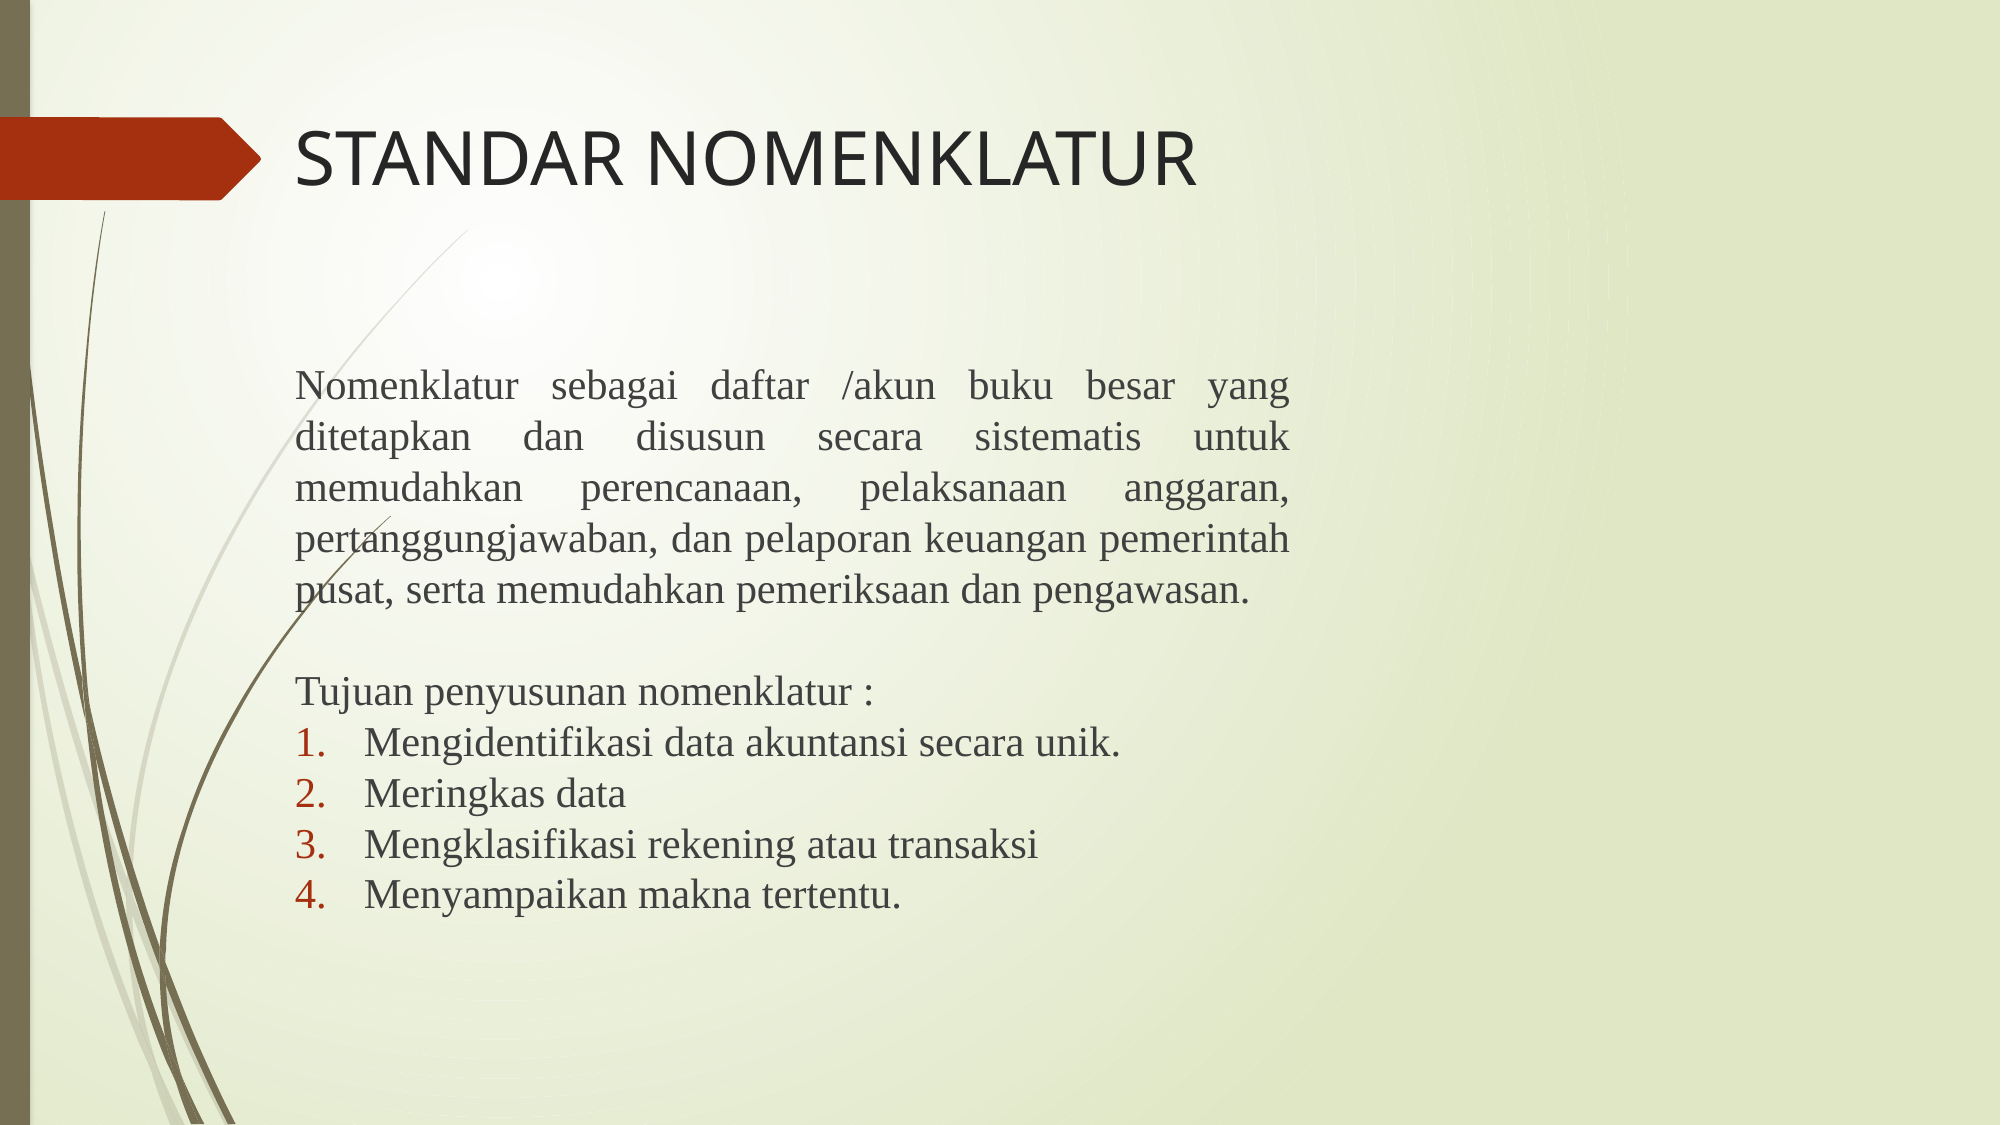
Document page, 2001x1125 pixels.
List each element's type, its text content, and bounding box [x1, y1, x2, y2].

title STANDAR NOMENKLATUR [279, 102, 1268, 313]
list Nomenklatur sebagai daftar /akun buku besar yang ditetapkan dan disusun secara sistematis untuk memudahkan perencanaan, pelaksanaan anggaran, pertanggungjawaban, dan pelaporan keuangan pemerintah pusat, serta memudahkan pemeriksaan dan pengawasan. Tujuan penyusunan nomenklatur : Mengidentifikasi data akuntansi secara unik. Meringkas data Mengklasifikasi rekening atau transaksi Menyampaikan makna tertentu. [279, 350, 1306, 970]
